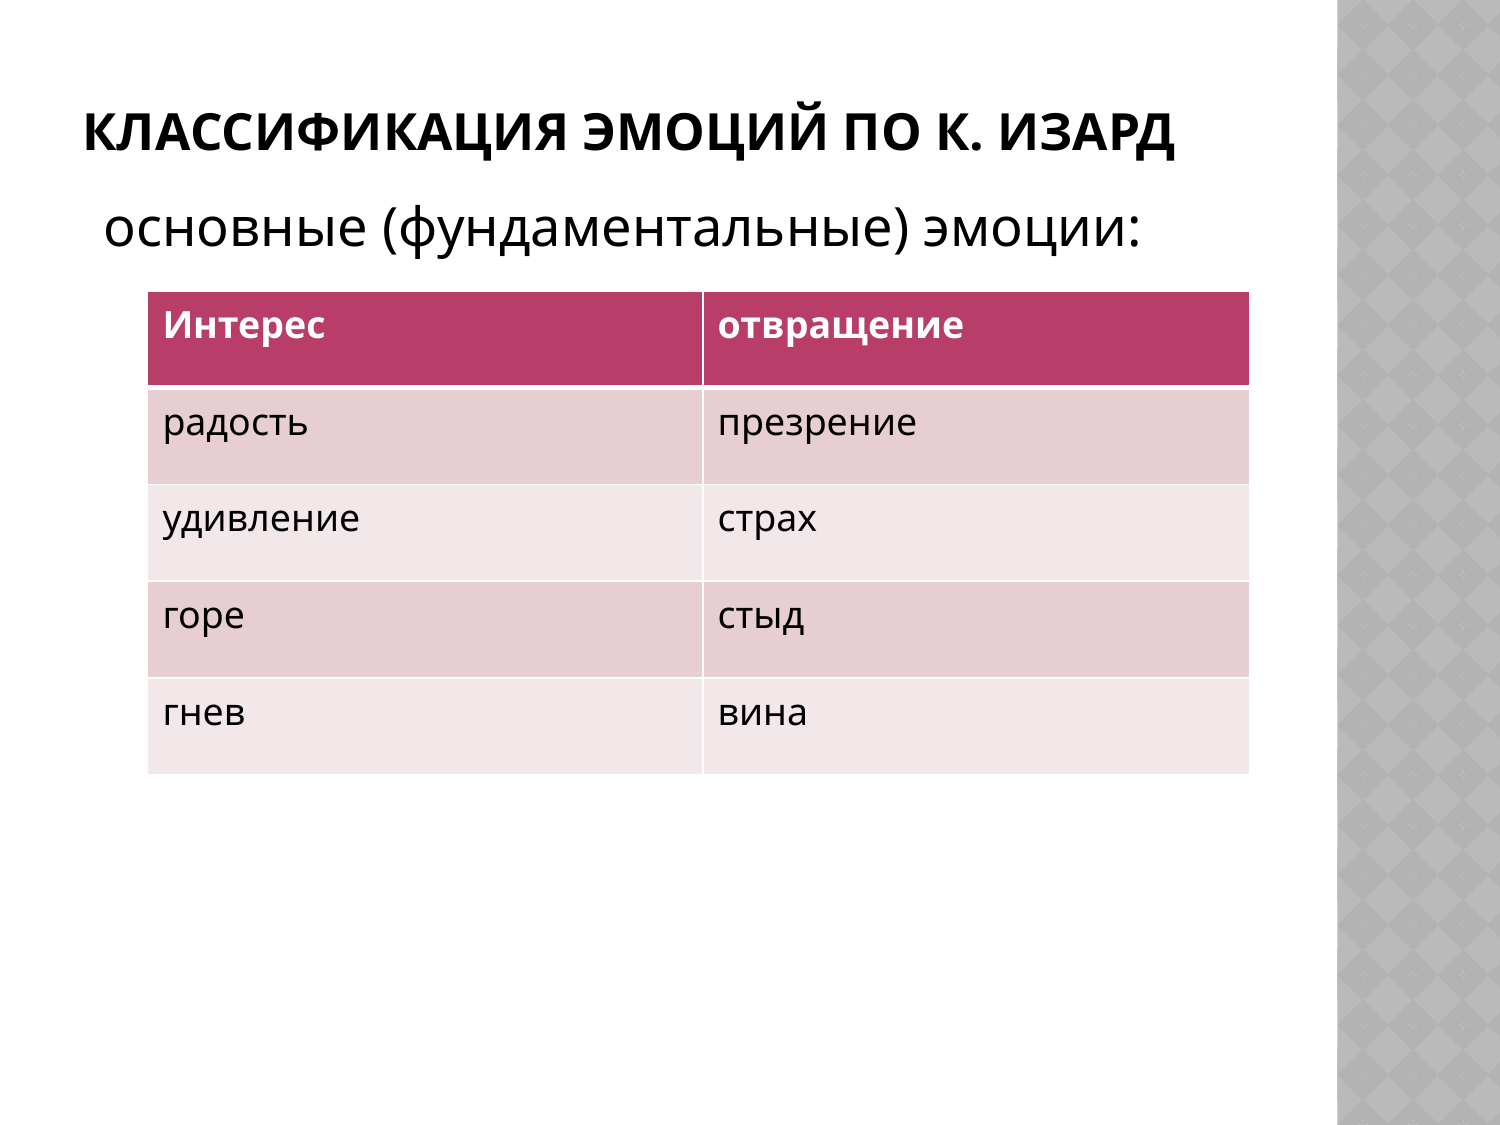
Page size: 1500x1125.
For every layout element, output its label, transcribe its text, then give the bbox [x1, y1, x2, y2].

table_cell радость [148, 390, 702, 484]
table_cell страх [704, 485, 1249, 580]
table_cell горе [148, 582, 702, 677]
table_cell вина [704, 679, 1249, 774]
table_cell стыд [704, 582, 1249, 677]
title Классификация эмоций по К. Изард [75, 52, 1263, 161]
table_cell презрение [704, 390, 1249, 484]
list основные (фундаментальные) эмоции: [75, 184, 1263, 1059]
table_cell удивление [148, 485, 702, 580]
table_header Интерес [148, 292, 702, 385]
table_cell гнев [148, 679, 702, 774]
table_header отвращение [704, 292, 1249, 385]
